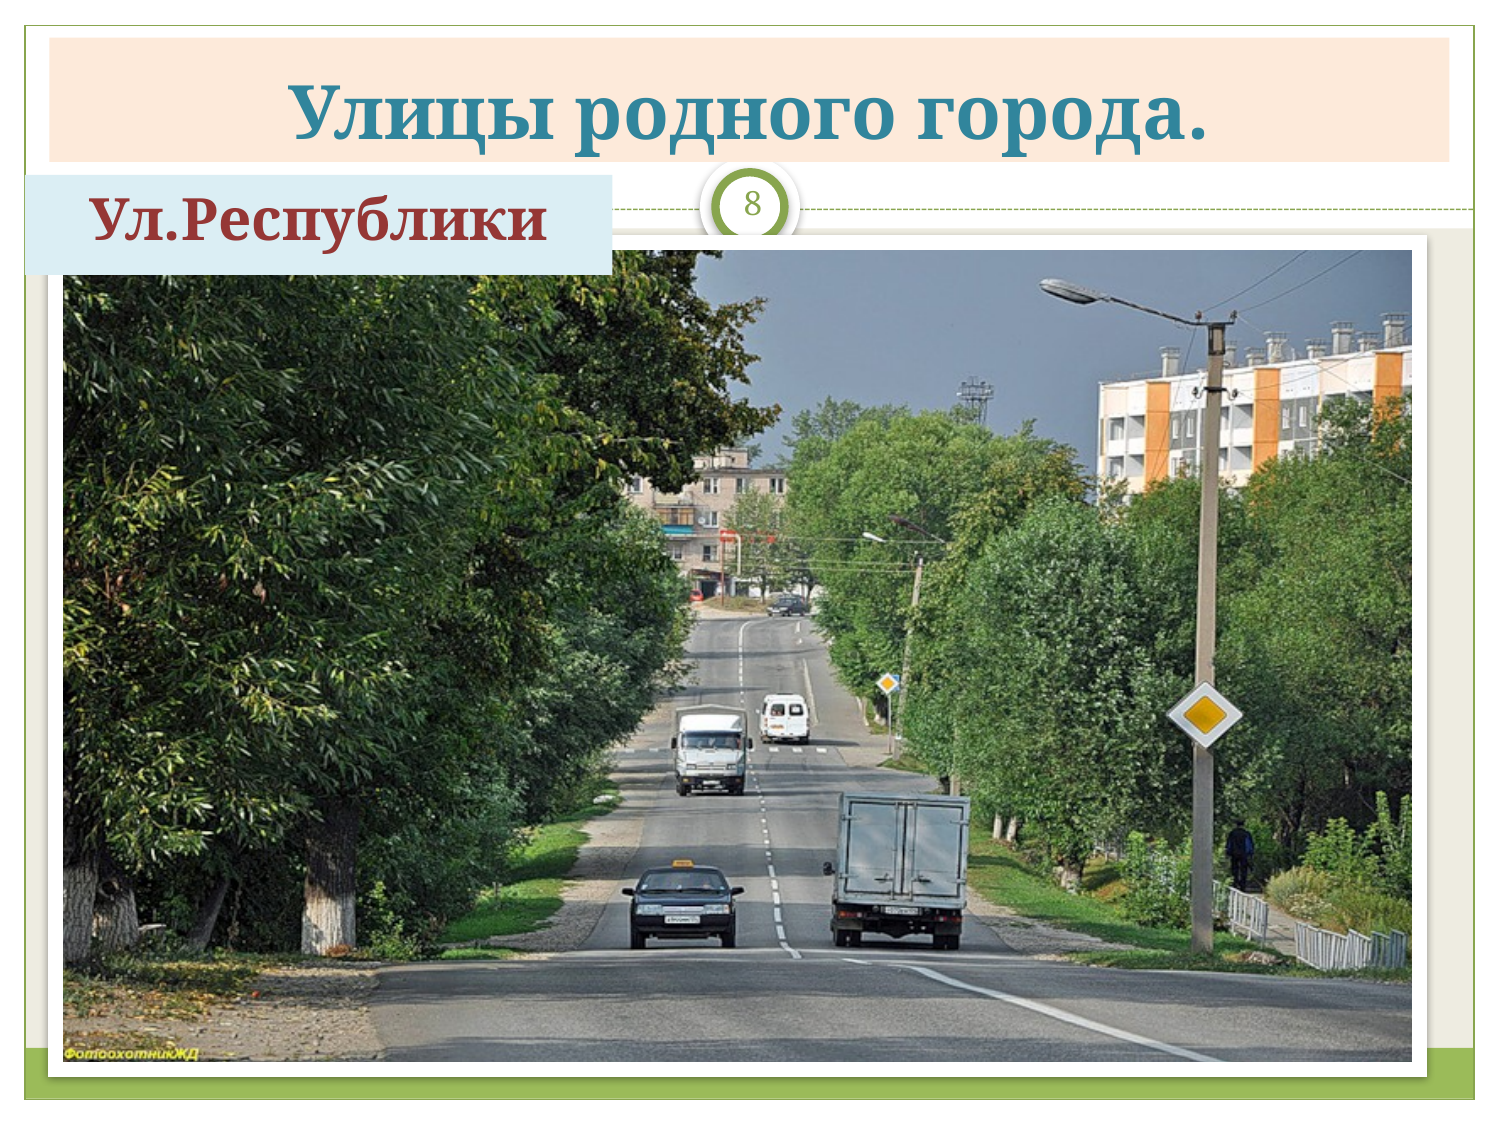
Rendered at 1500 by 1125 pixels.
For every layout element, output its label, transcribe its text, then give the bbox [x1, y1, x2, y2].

picture [62, 249, 1413, 1063]
slide_number 8 [715, 168, 791, 233]
title Улицы родного города. [49, 37, 1450, 162]
list Ул.Республики [24, 174, 613, 275]
